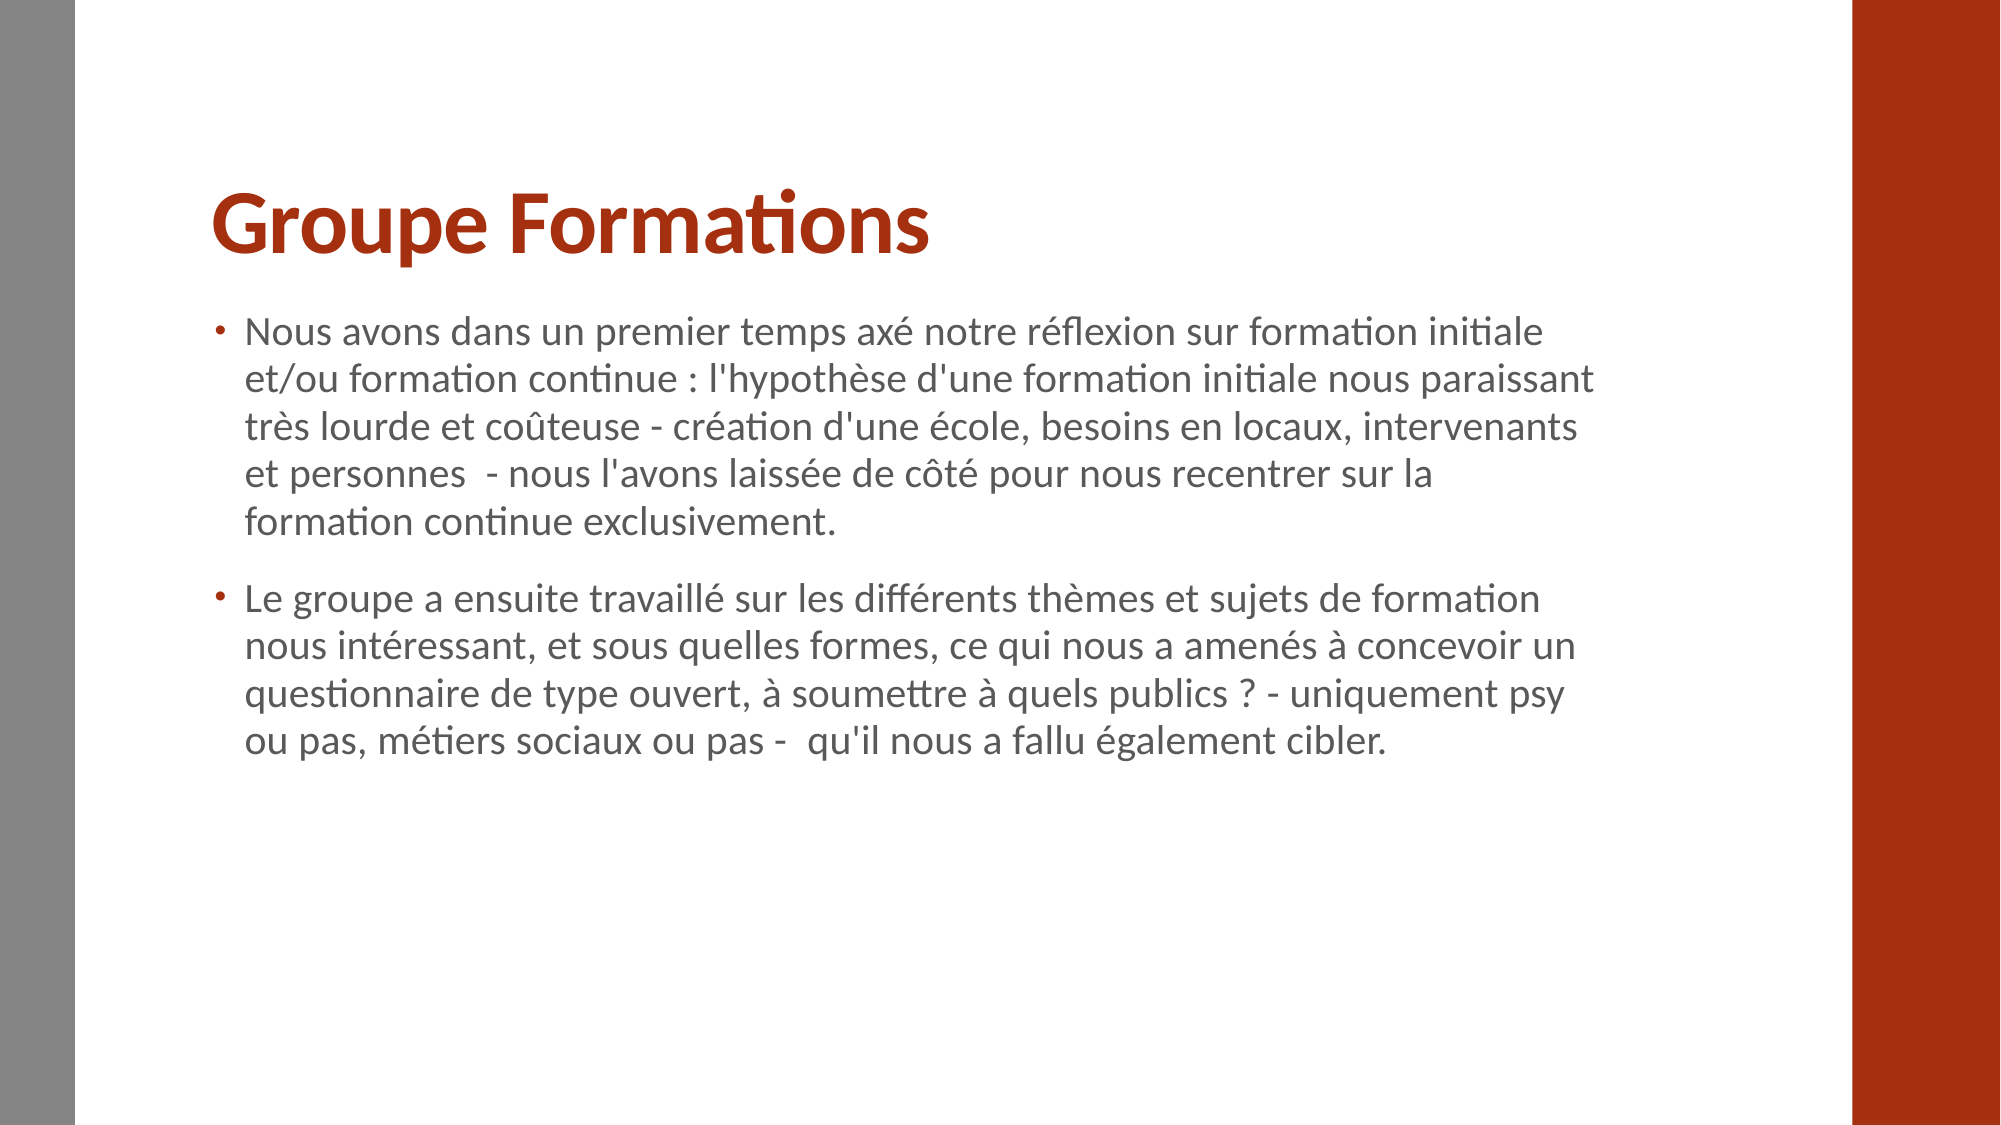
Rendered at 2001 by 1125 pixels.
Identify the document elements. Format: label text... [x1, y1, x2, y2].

title Groupe Formations [206, 47, 1798, 278]
list Nous avons dans un premier temps axé notre réflexion sur formation initiale et/ou formation continue : l'hypothèse d'une formation initiale nous paraissant très lourde et coûteuse - création d'une école, besoins en locaux, intervenants et personnes - nous l'avons laissée de côté pour nous recentrer sur la formation continue exclusivement. Le groupe a ensuite travaillé sur les différents thèmes et sujets de formation nous intéressant, et sous quelles formes, ce qui nous a amenés à concevoir un questionnaire de type ouvert, à soumettre à quels publics ? - uniquement psy ou pas, métiers sociaux ou pas - qu'il nous a fallu également cibler. [206, 299, 1618, 1015]
